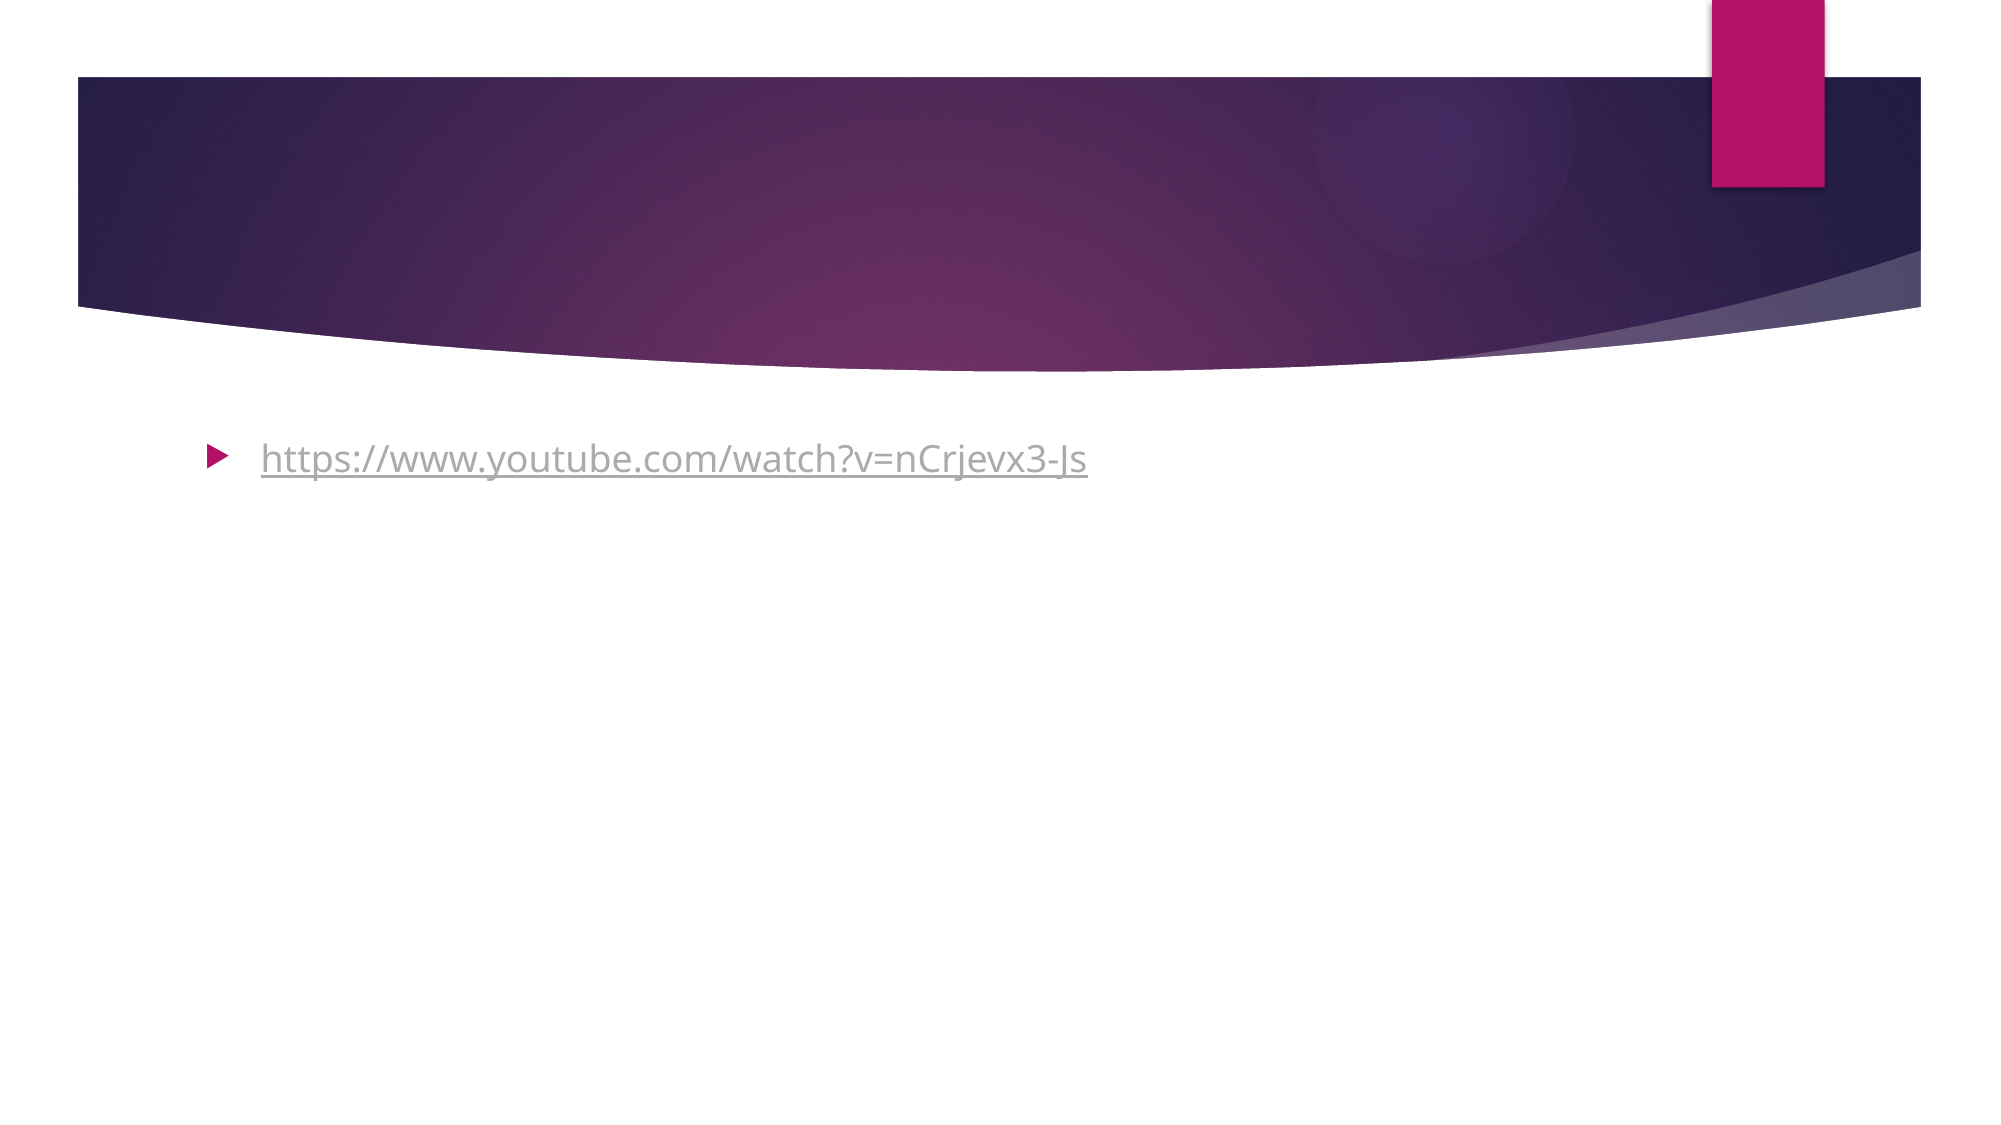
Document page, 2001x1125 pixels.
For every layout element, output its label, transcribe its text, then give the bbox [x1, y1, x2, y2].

list https://www.youtube.com/watch?v=nCrjevx3-Js [189, 427, 1638, 988]
